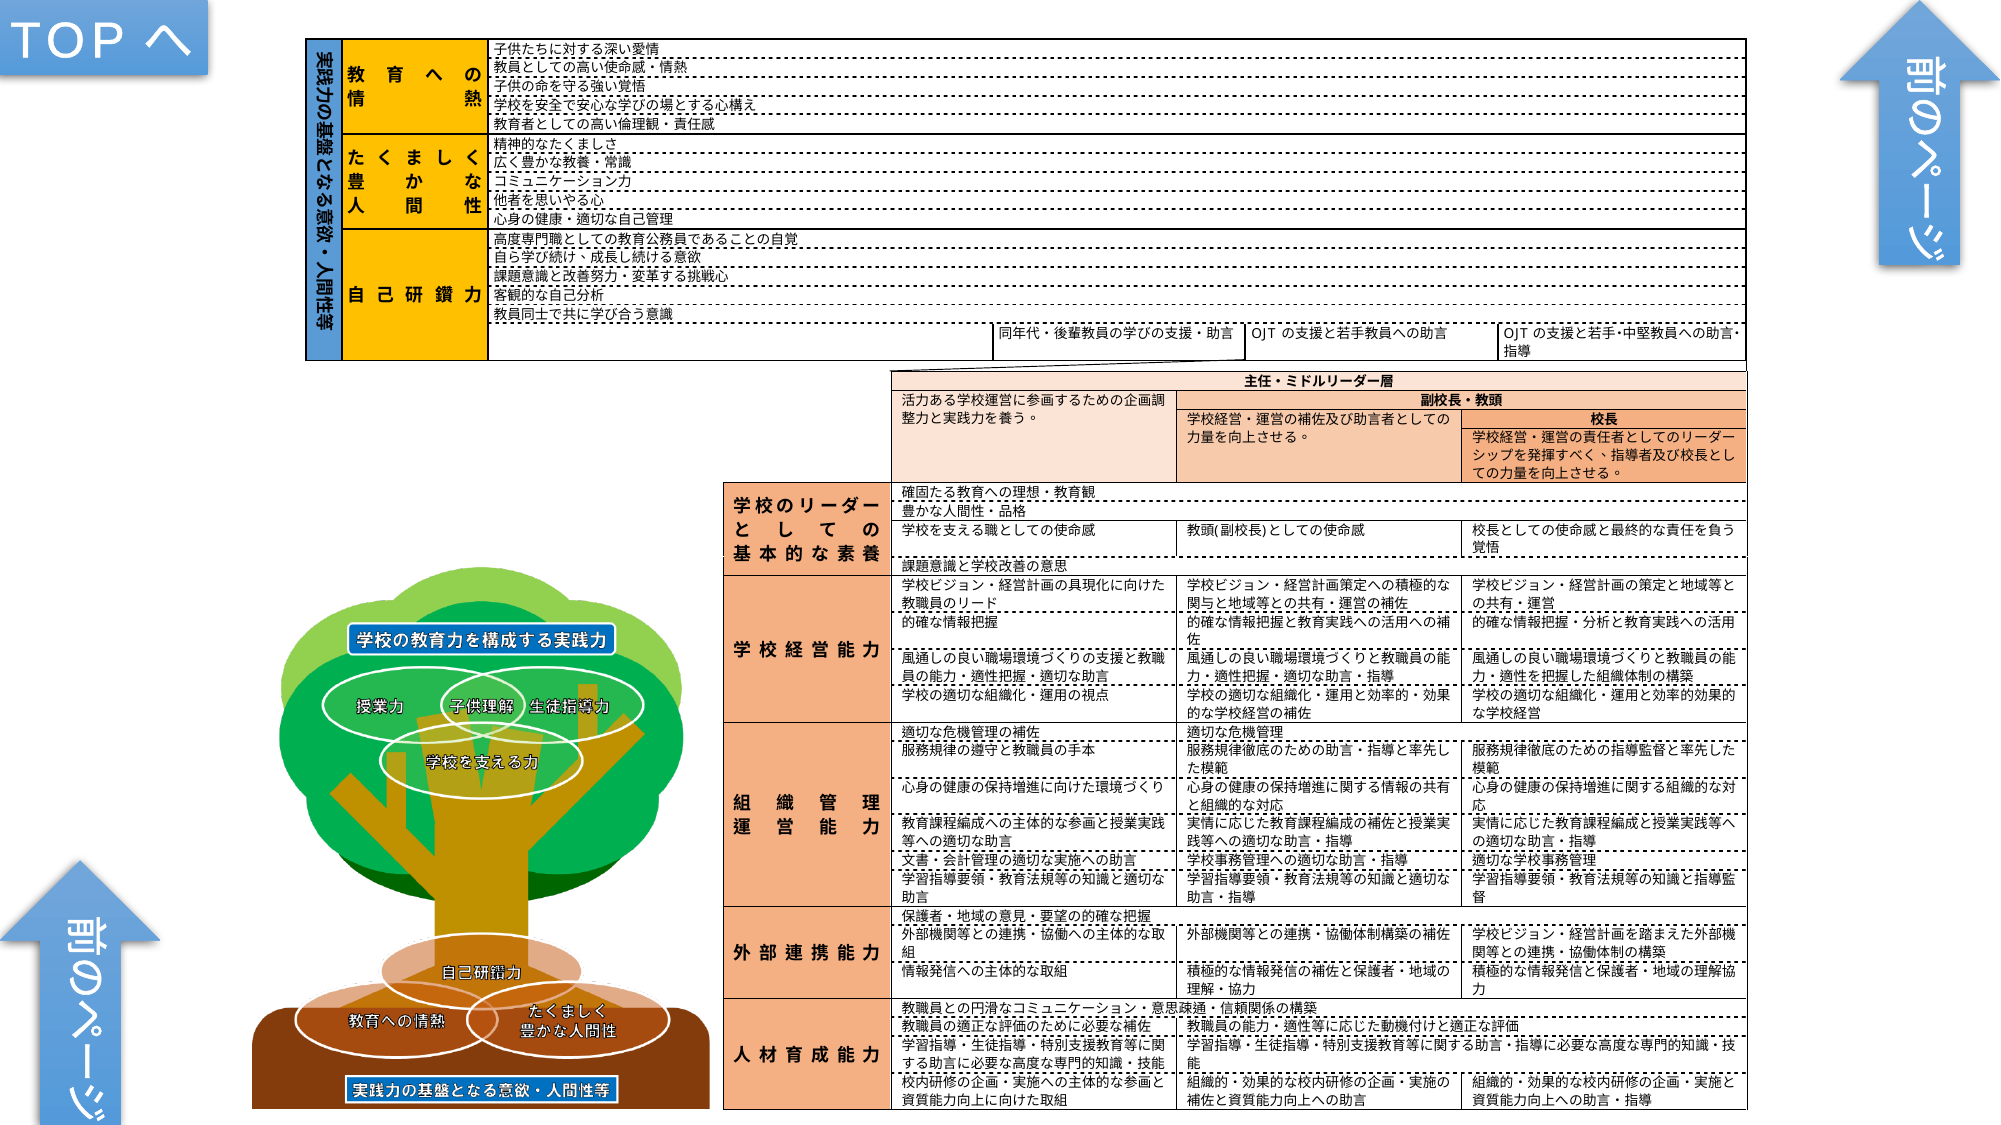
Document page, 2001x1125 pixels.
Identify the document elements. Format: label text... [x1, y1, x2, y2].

text_box 前のページ [1839, 0, 2000, 265]
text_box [251, 37, 1748, 1125]
text_box TOPへ [0, 0, 208, 75]
text_box 前のページ [0, 860, 161, 1125]
